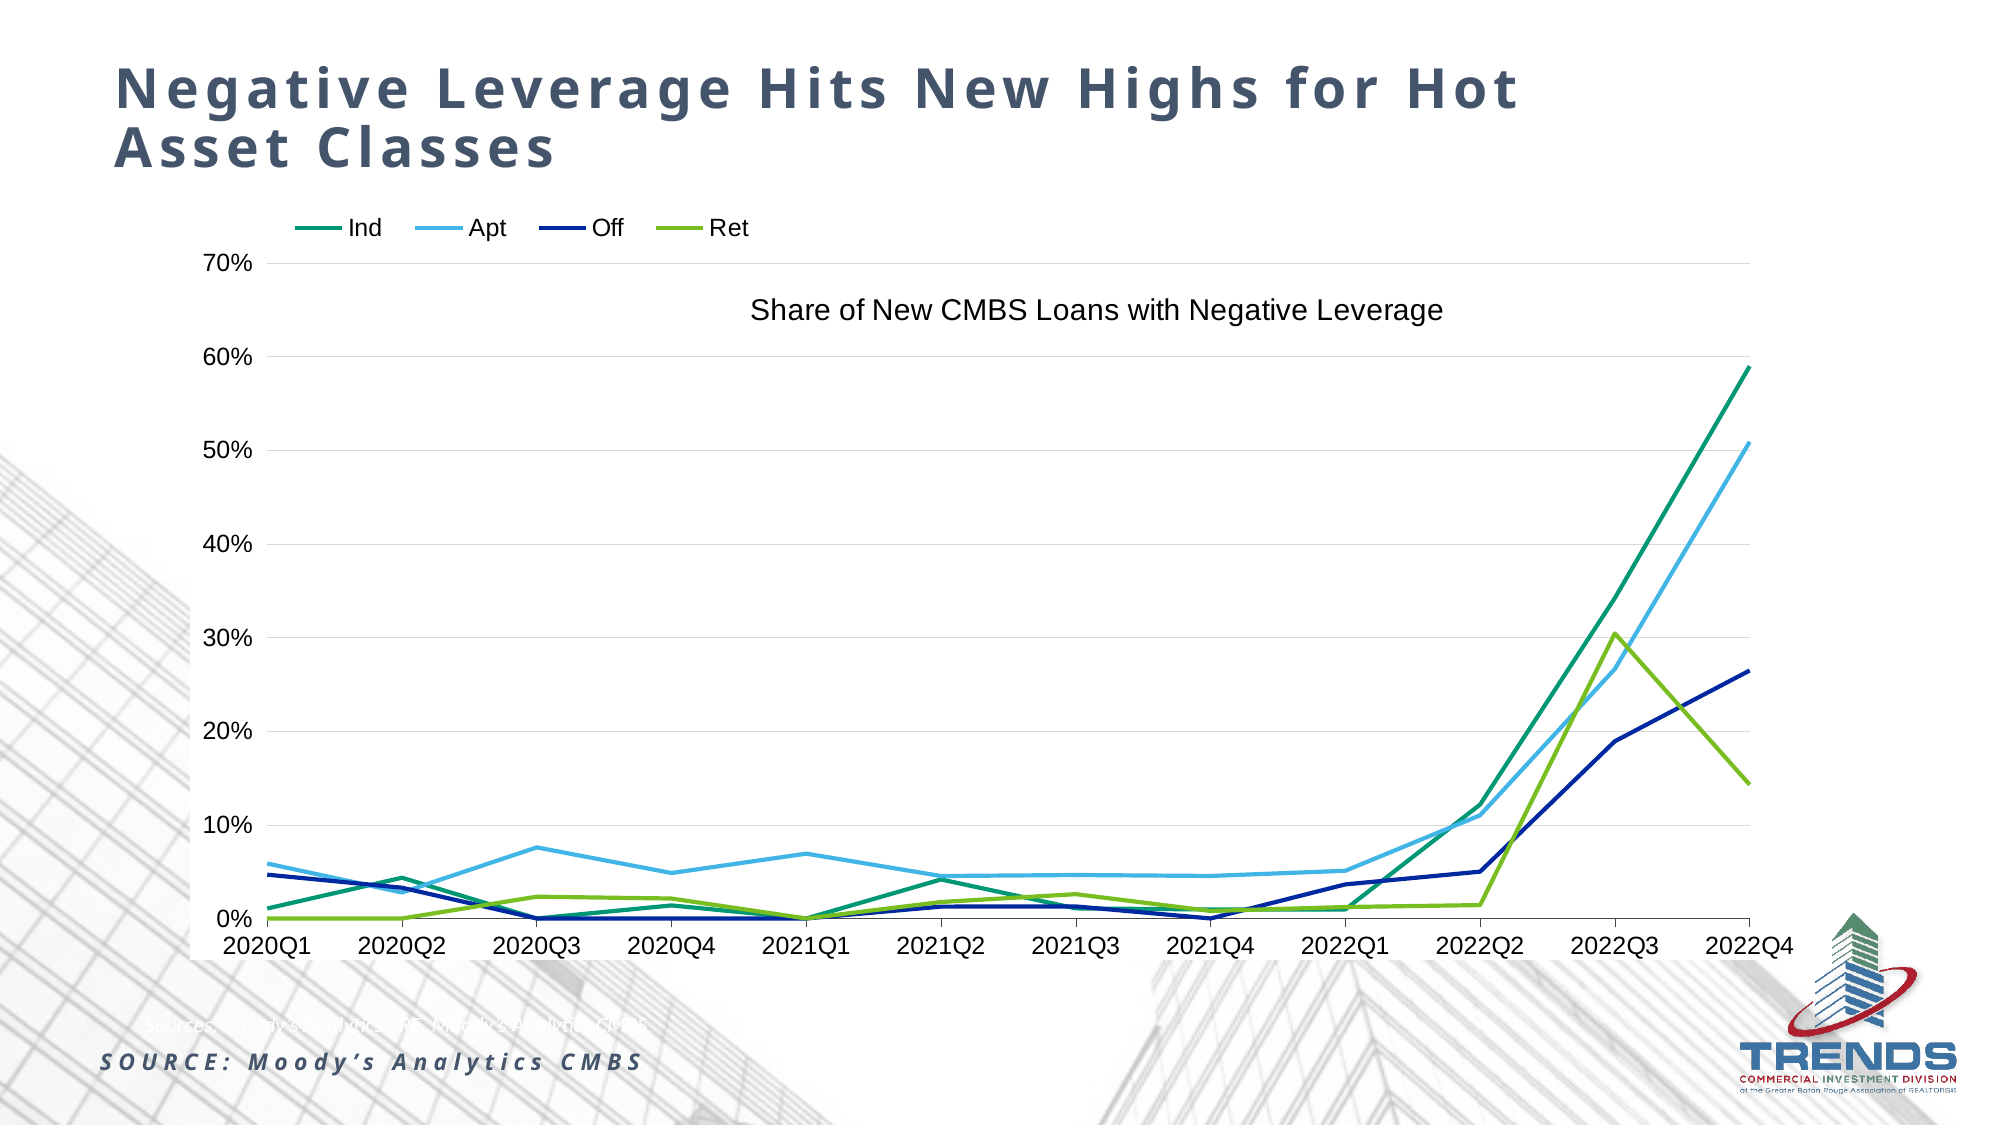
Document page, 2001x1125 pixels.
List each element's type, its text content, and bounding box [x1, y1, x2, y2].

title Negative Leverage Hits New Highs for Hot Asset Classes [99, 52, 1720, 188]
picture [0, 0, 2001, 1125]
chart [189, 187, 1810, 960]
picture [1721, 879, 1974, 1125]
text_box SOURCE: Moody’s Analytics CMBS [84, 985, 1585, 1090]
